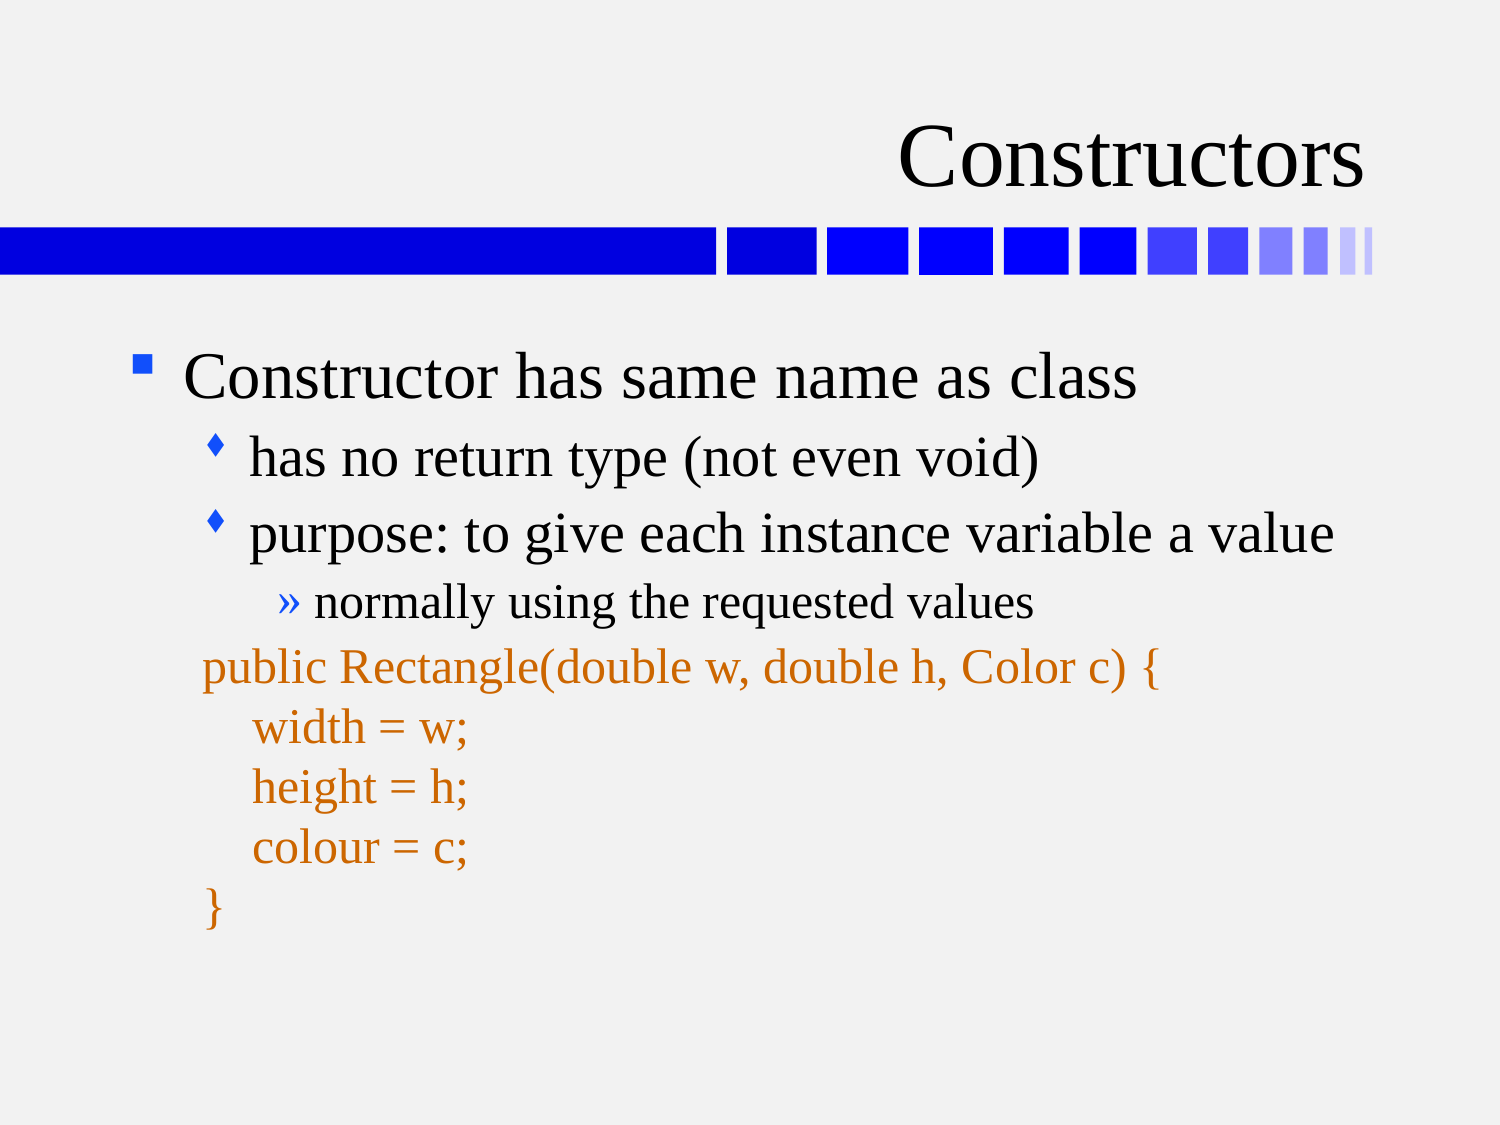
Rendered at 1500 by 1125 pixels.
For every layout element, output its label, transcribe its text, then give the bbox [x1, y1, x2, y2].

list Constructor has same name as class has no return type (not even void) purpose: to give each instance variable a value normally using the requested values public Rectangle(double w, double h, Color c) { width = w; height = h; colour = c; } [111, 324, 1388, 1001]
title Constructors [109, 27, 1383, 213]
